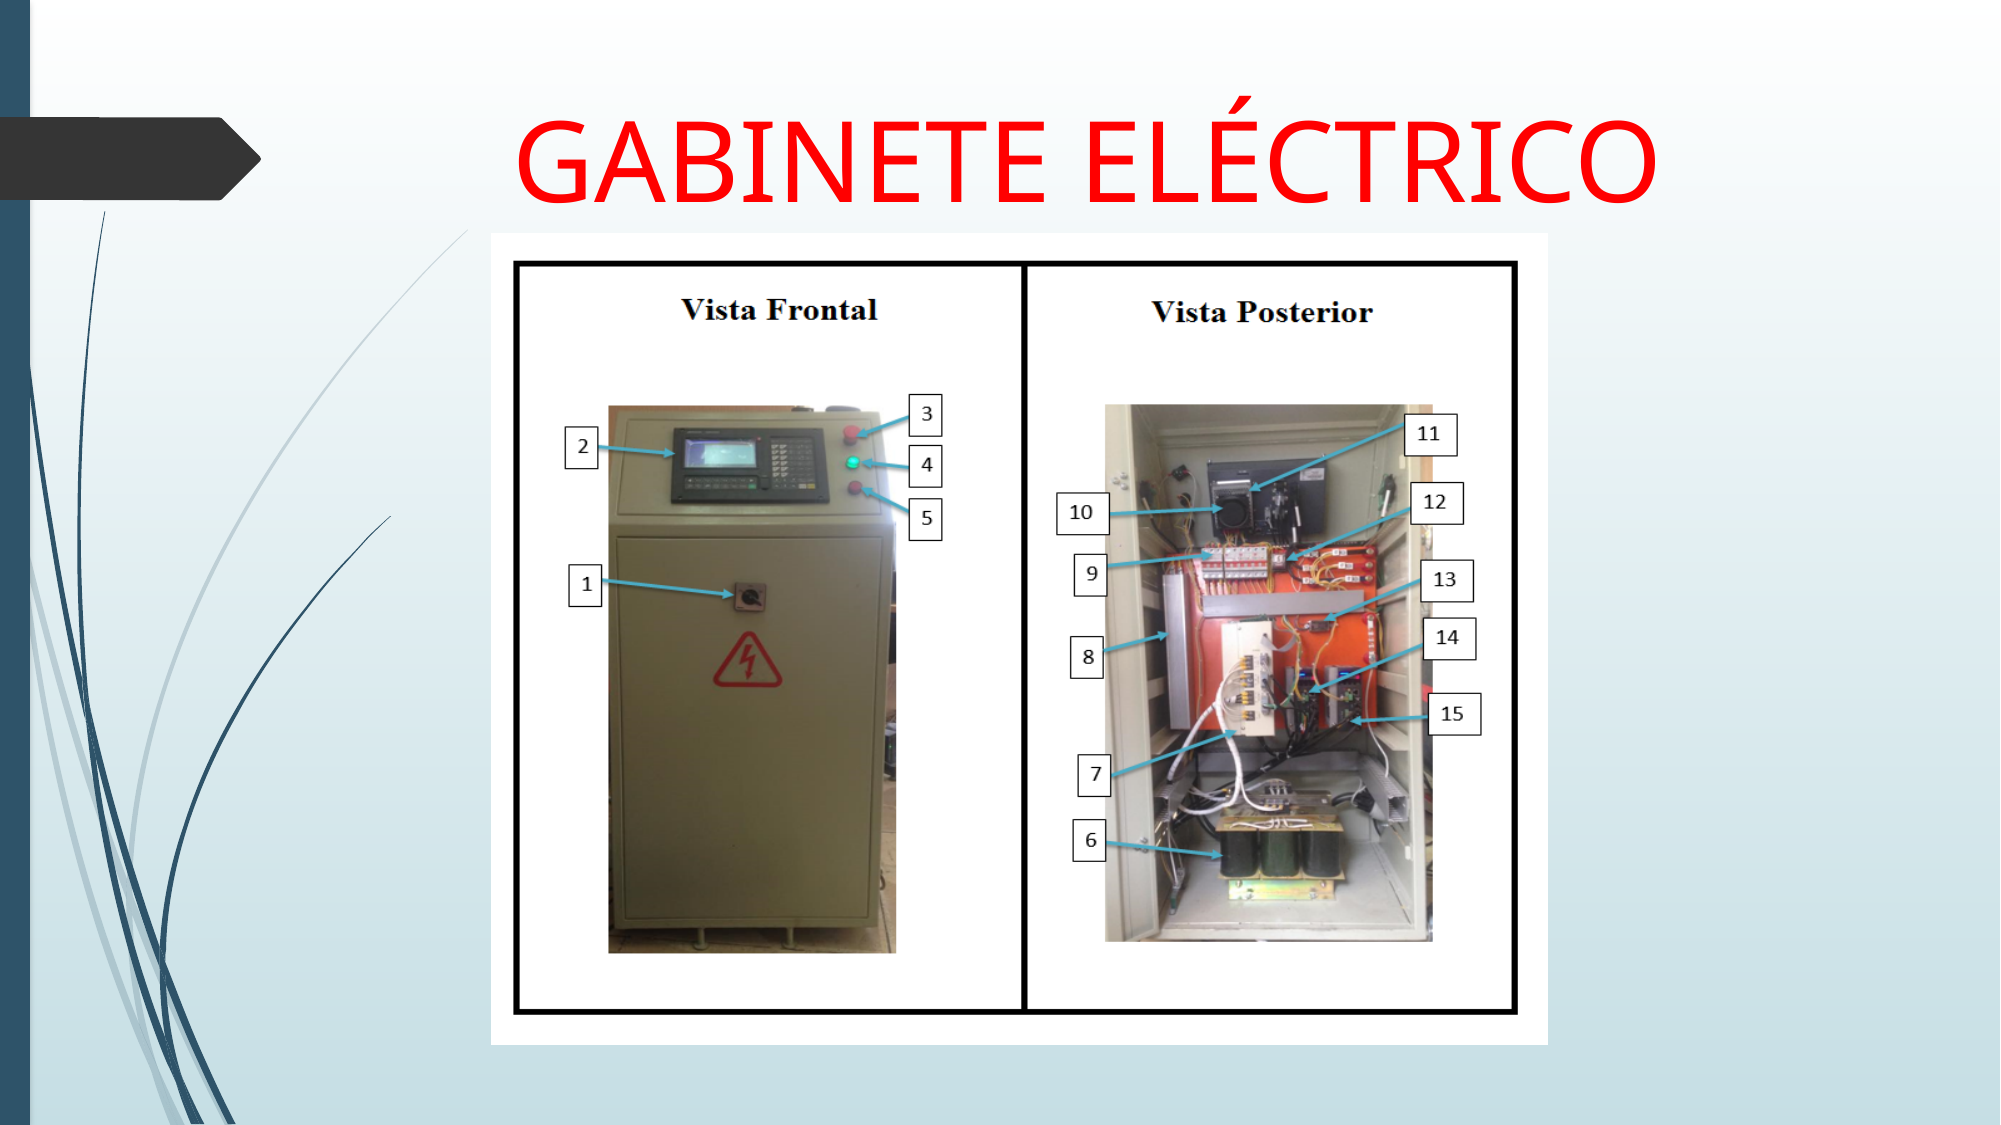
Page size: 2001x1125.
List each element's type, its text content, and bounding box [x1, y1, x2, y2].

picture [491, 233, 1548, 1046]
text_box GABINETE ELÉCTRICO [497, 82, 1678, 233]
